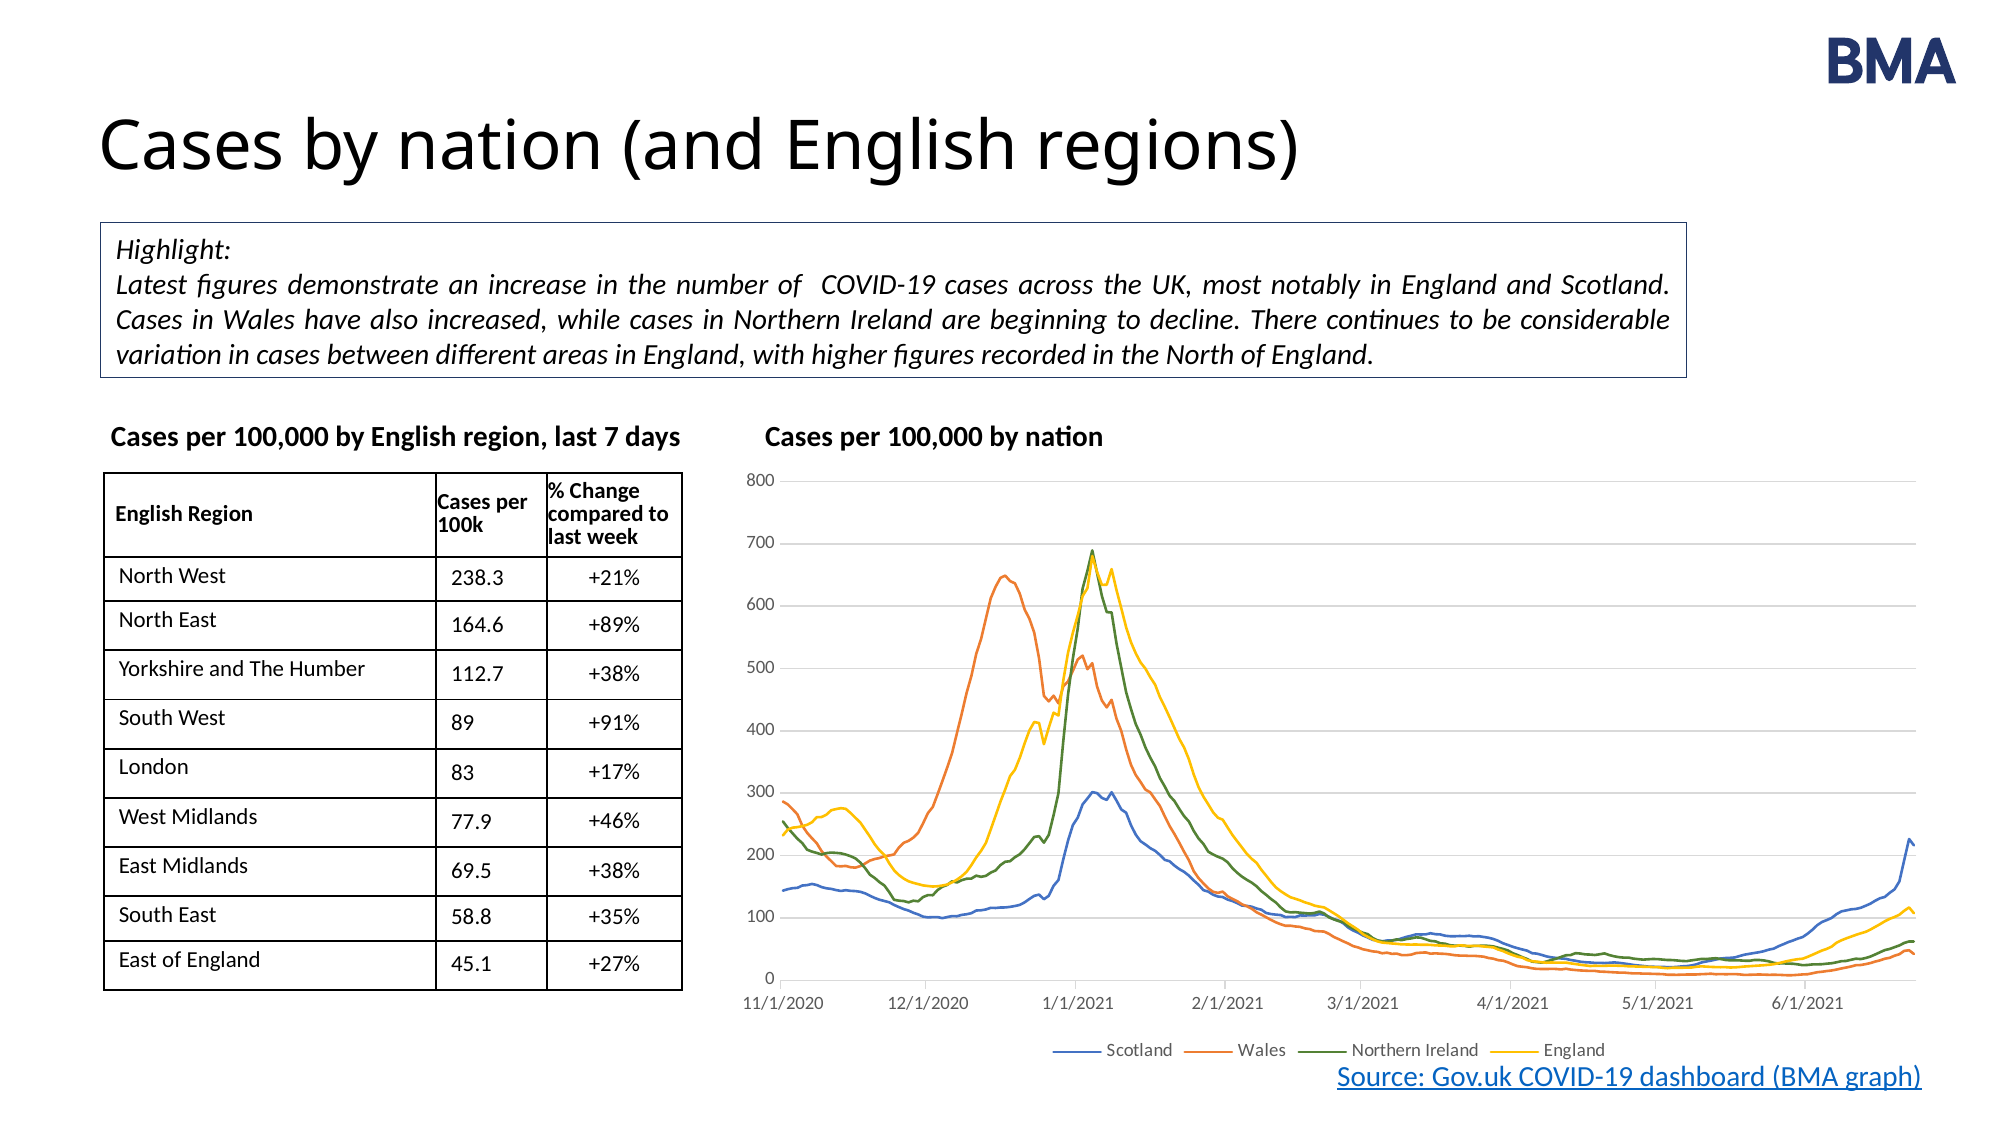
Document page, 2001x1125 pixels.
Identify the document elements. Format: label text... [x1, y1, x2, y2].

table_cell +27% [548, 942, 681, 989]
table_cell 69.5 [437, 848, 546, 895]
table_cell 238.3 [437, 558, 546, 600]
table_cell 89 [437, 700, 546, 748]
table_cell 112.7 [437, 651, 546, 699]
table_cell 77.9 [437, 799, 546, 846]
table_cell South West​ [105, 700, 435, 748]
table_cell +38% [548, 848, 681, 895]
text_box Cases per 100,000 by English region, last 7 days [96, 409, 750, 460]
table_cell North East​ [105, 602, 435, 649]
table_cell East of England​ [105, 942, 435, 989]
text_box Highlight: Latest figures demonstrate an increase in the number of COVID-19 cases across the UK, most notably in England and Scotland. Cases in Wales have also increased, while cases in Northern Ireland are beginning to decline. There continues to be considerable variation in cases between different areas in England, with higher figures recorded in the North of England. [100, 222, 1687, 378]
chart [717, 460, 1941, 1068]
table_cell North West​ [105, 558, 435, 600]
table_cell +35% [548, 897, 681, 940]
table_cell London​ [105, 750, 435, 797]
table_header % Change compared to last week [548, 474, 681, 556]
table_cell 164.6 [437, 602, 546, 649]
table_cell +89% [548, 602, 681, 649]
table_cell Yorkshire and The Humber​ [105, 651, 435, 699]
table_cell +21% [548, 558, 681, 600]
table_cell +38% [548, 651, 681, 699]
table_cell East Midlands​ [105, 848, 435, 895]
title Cases by nation (and English regions) [83, 82, 1536, 212]
table_cell South East​ [105, 897, 435, 940]
table_cell 45.1 [437, 942, 546, 989]
text_box Cases per 100,000 by nation [750, 409, 1405, 460]
table_cell 58.8 [437, 897, 546, 940]
table_header English Region [105, 474, 435, 556]
table_header Cases per 100k [437, 474, 546, 556]
table_cell +91% [548, 700, 681, 748]
table_cell West Midlands​ [105, 799, 435, 846]
text_box Source: Gov.uk COVID-19 dashboard (BMA graph) [1322, 1068, 1938, 1100]
table_cell +17% [548, 750, 681, 797]
table_cell +46% [548, 799, 681, 846]
table_cell 83 [437, 750, 546, 797]
